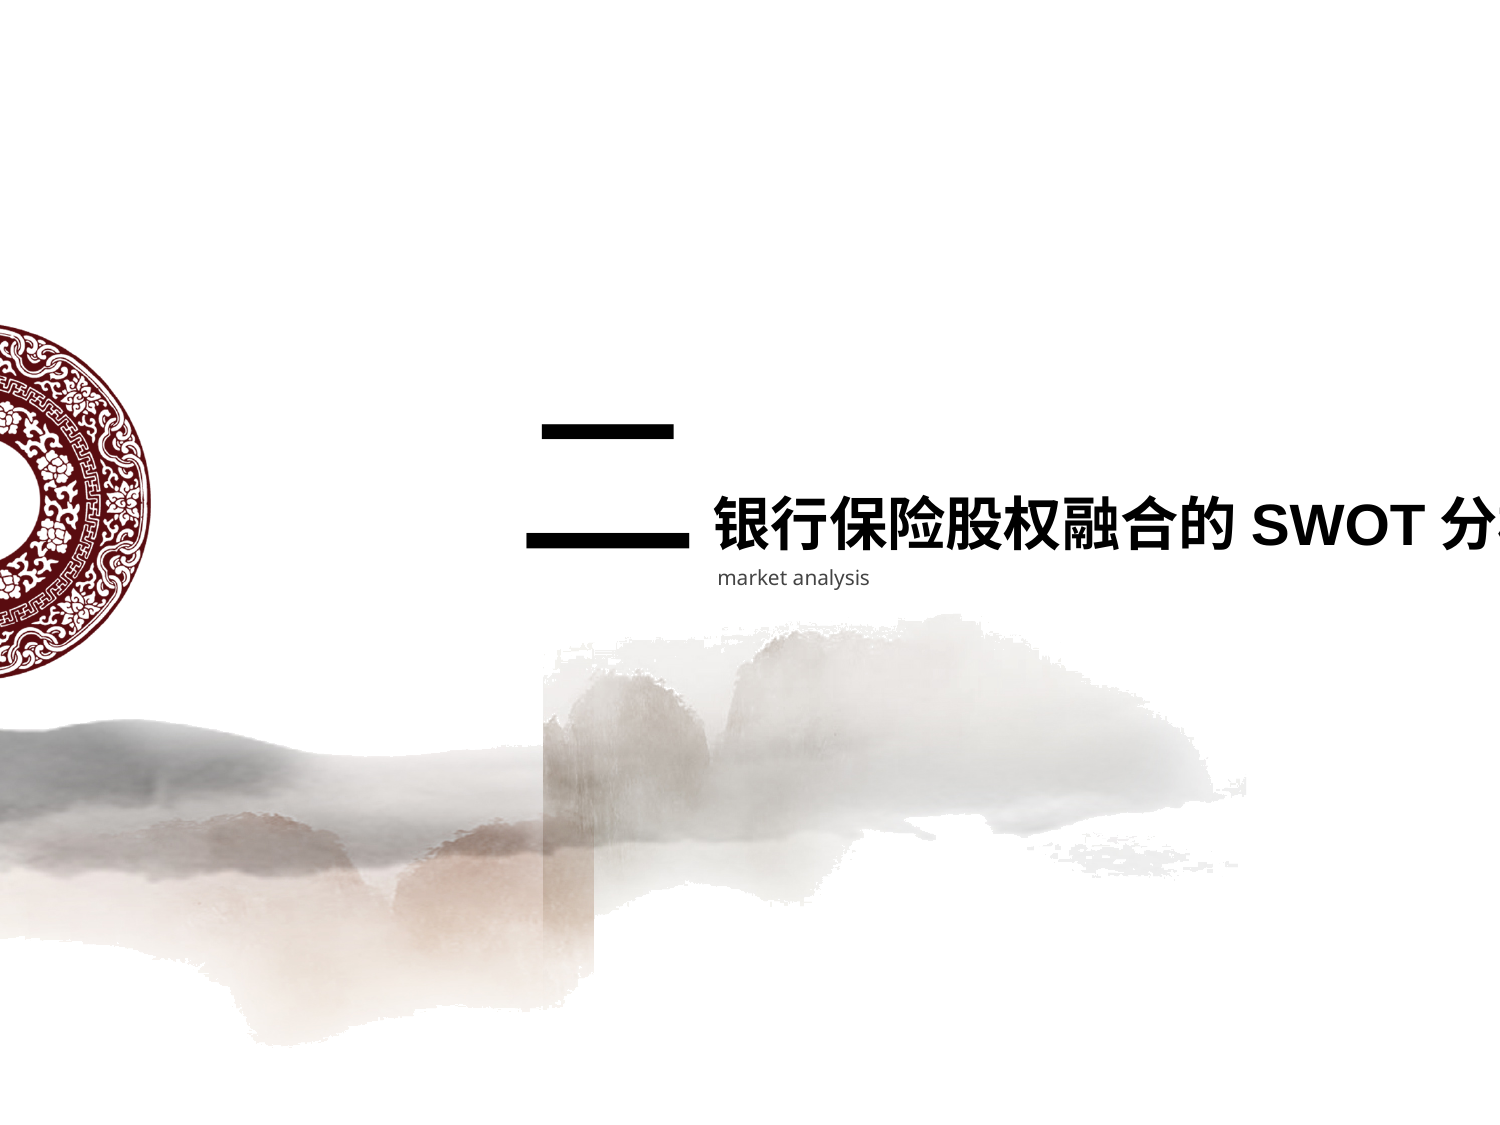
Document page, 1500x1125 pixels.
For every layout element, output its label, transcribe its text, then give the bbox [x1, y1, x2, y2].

text_box 银行保险股权融合的SWOT分析 [697, 479, 1500, 565]
text_box market analysis [702, 557, 1277, 597]
text_box 二 [501, 361, 1029, 590]
picture [0, 314, 1247, 1125]
